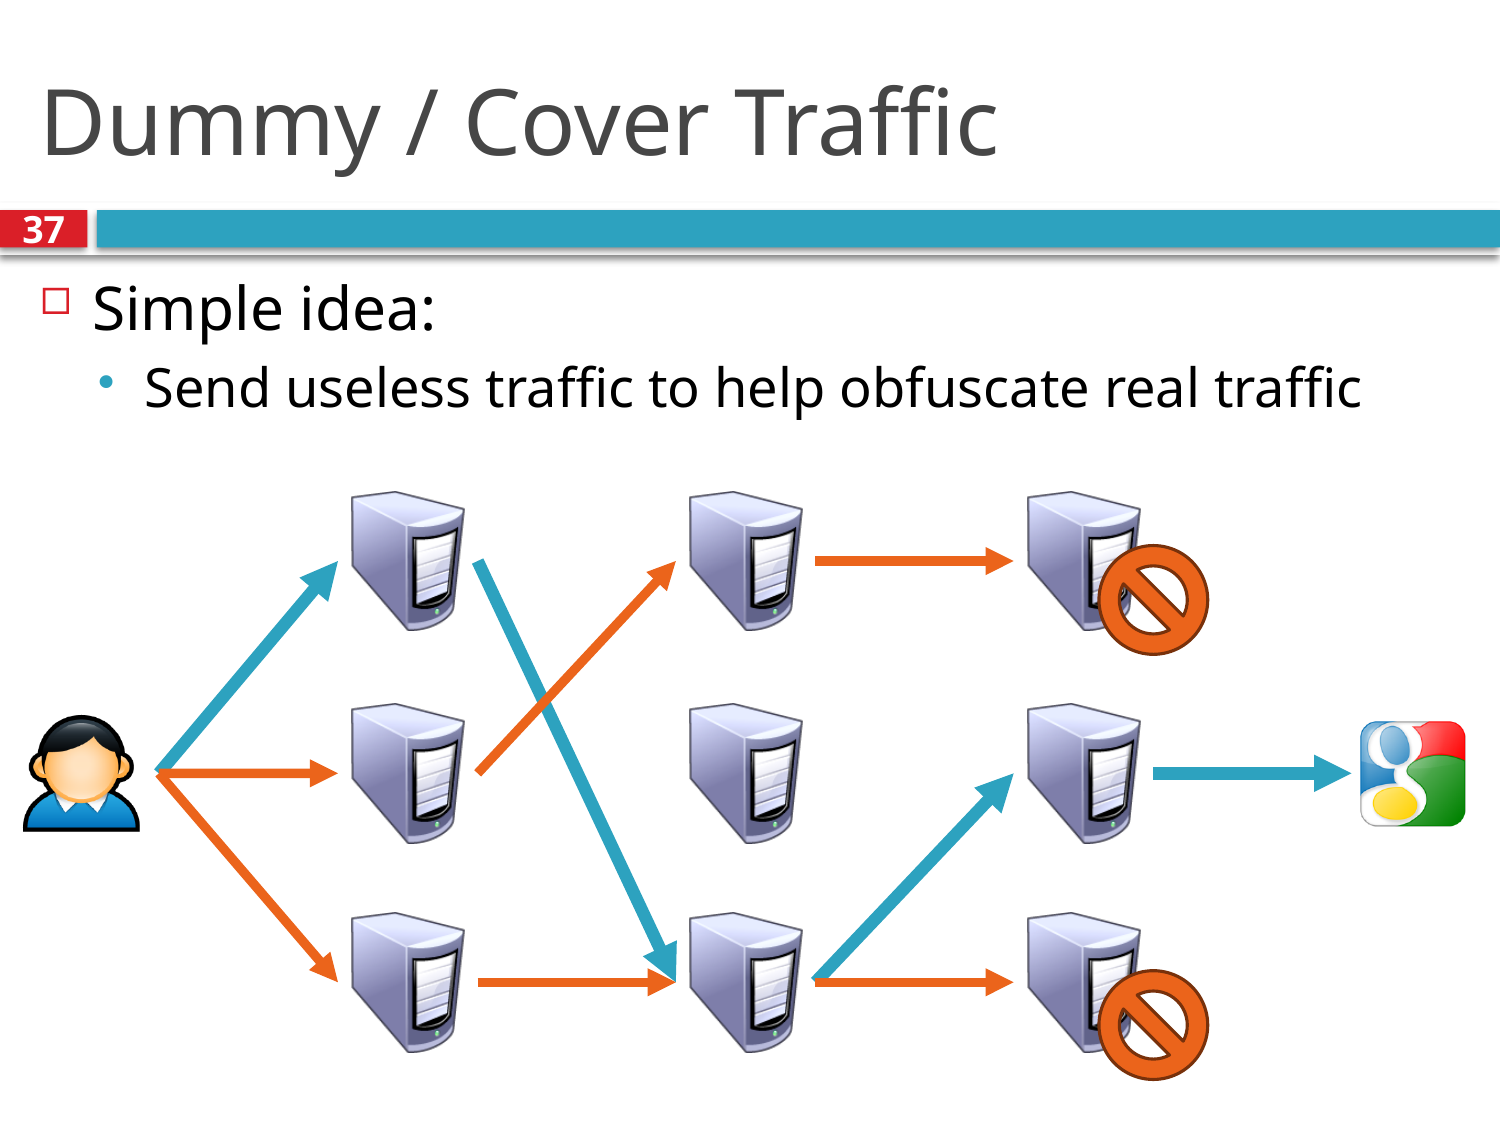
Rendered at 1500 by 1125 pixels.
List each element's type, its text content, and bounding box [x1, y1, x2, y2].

picture [22, 714, 141, 833]
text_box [158, 560, 339, 773]
picture [339, 703, 477, 844]
picture [1013, 490, 1154, 632]
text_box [815, 773, 1014, 981]
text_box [477, 560, 677, 774]
picture [1013, 703, 1154, 844]
picture [1351, 711, 1475, 835]
text_box [1116, 544, 1210, 656]
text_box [477, 782, 677, 981]
list Simple idea: Send useless traffic to help obfuscate real traffic [24, 262, 1475, 453]
picture [337, 912, 478, 1053]
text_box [158, 773, 339, 983]
picture [675, 490, 816, 632]
picture [1013, 912, 1154, 1053]
title Dummy / Cover Traffic [24, 37, 1475, 200]
slide_number 37 [0, 206, 88, 257]
text_box [1113, 969, 1210, 1082]
picture [675, 912, 816, 1053]
picture [337, 490, 478, 632]
picture [677, 703, 816, 844]
